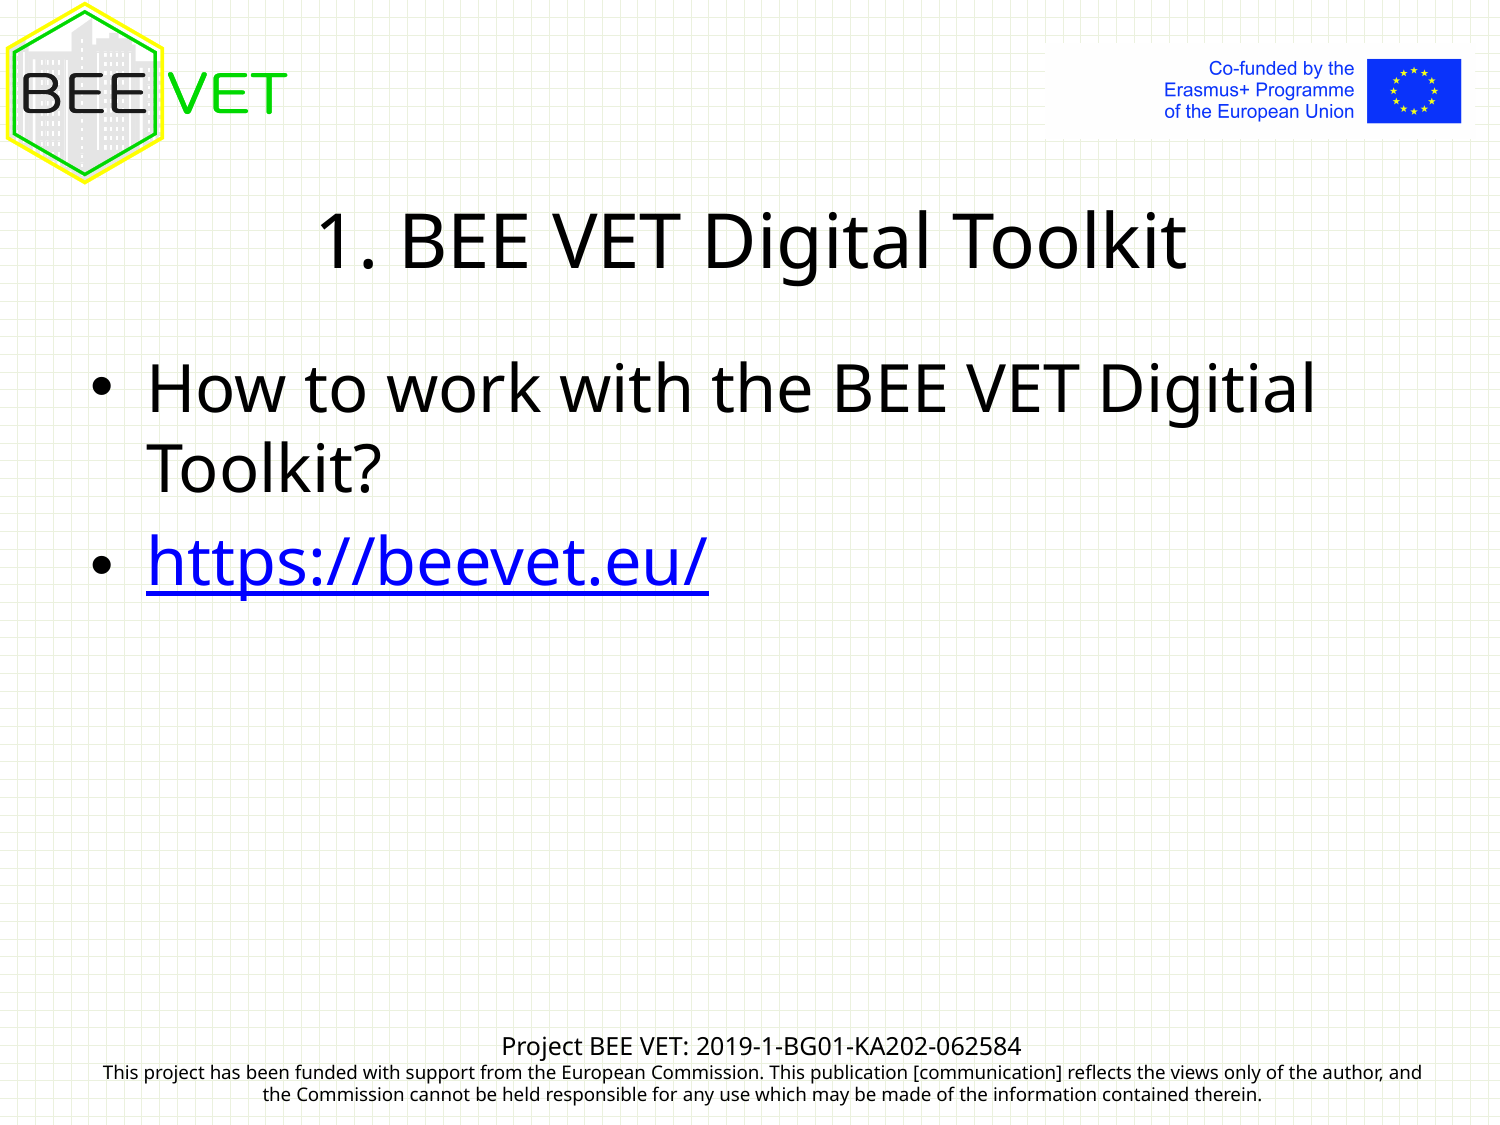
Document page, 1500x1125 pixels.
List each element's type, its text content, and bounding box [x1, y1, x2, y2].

title 1. BEE VET Digital Toolkit [76, 184, 1427, 292]
list How to work with the BEE VET Digitial Toolkit? https://beevet.eu/ [75, 338, 1425, 1005]
picture [1045, 43, 1476, 139]
